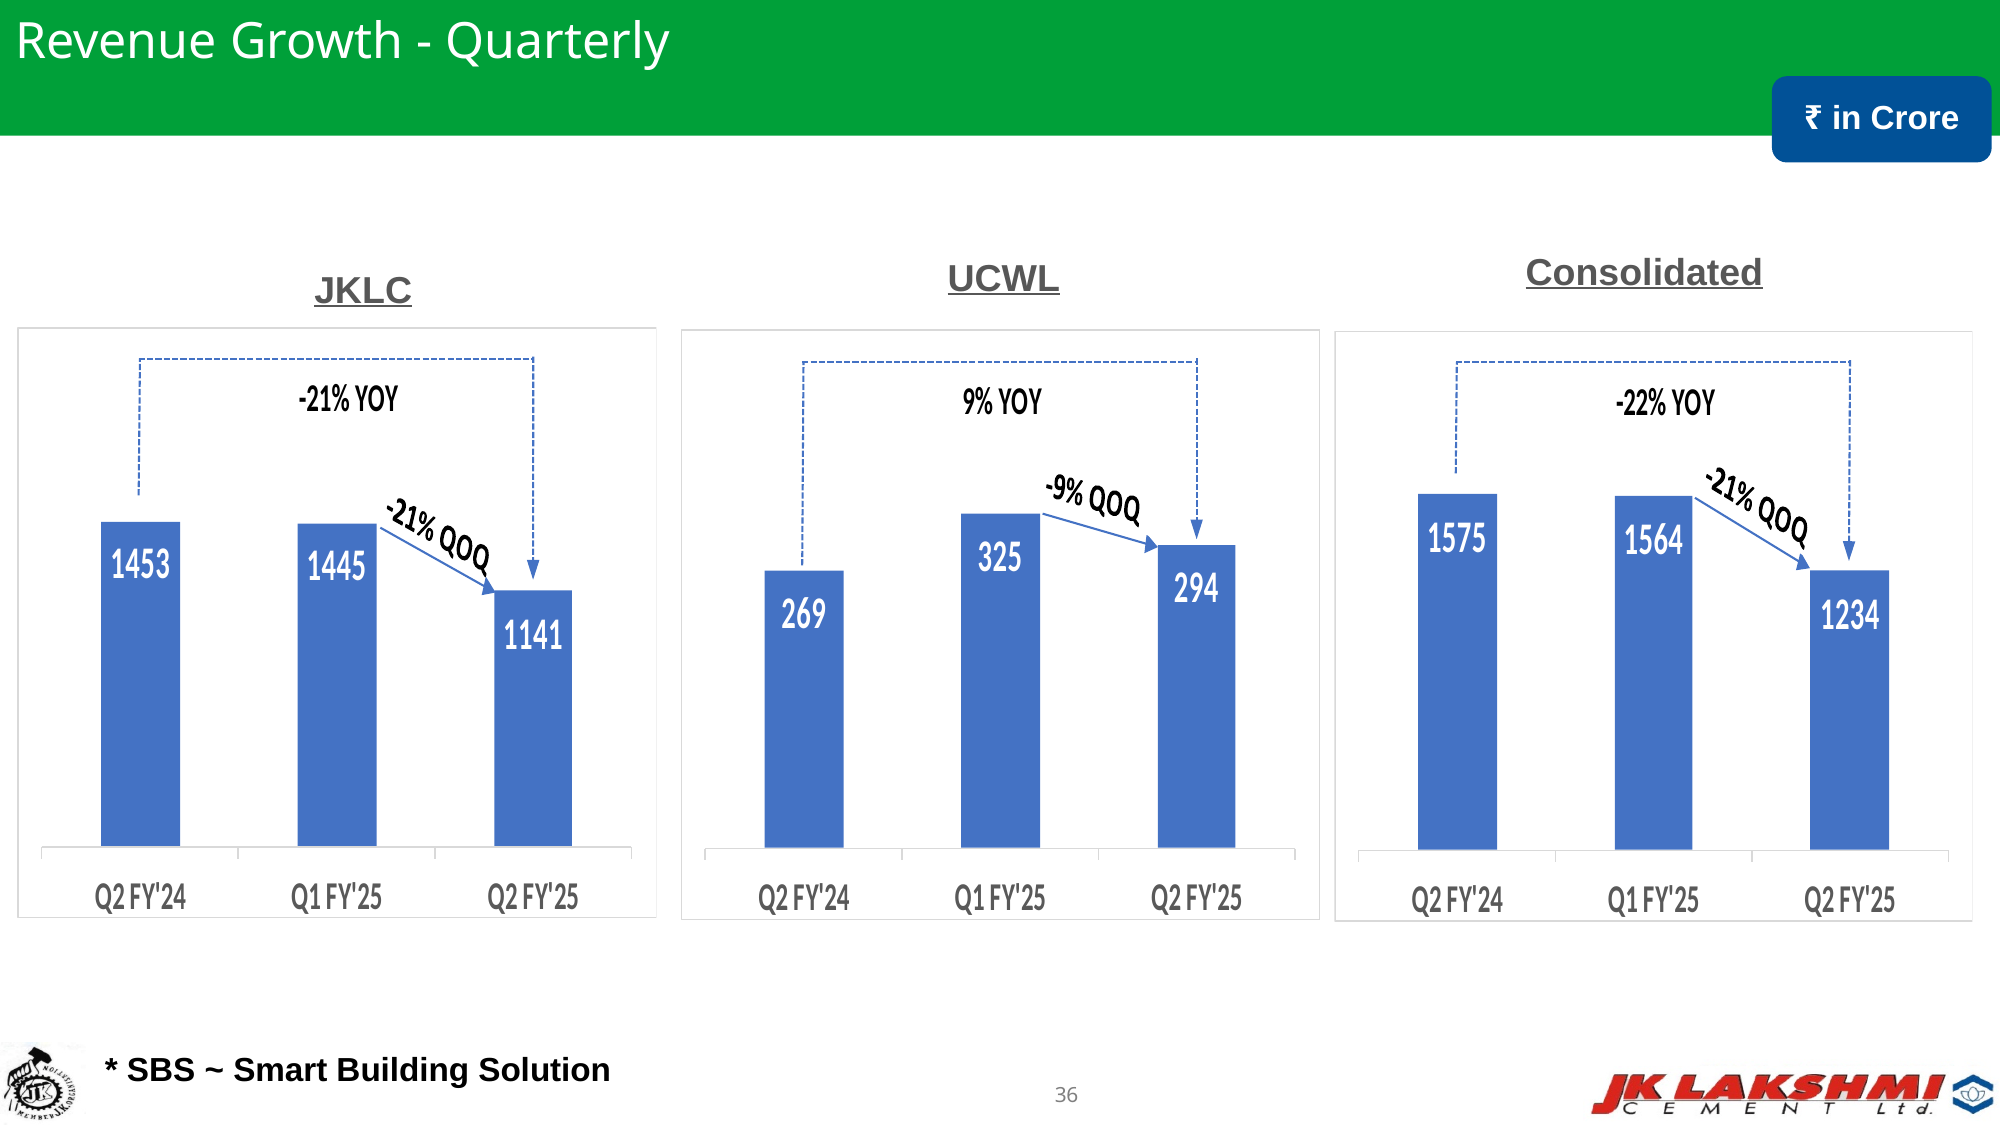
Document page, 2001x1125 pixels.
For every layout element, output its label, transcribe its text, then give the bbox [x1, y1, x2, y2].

text_box ₹ in Crore [1771, 76, 1992, 163]
picture [1583, 1059, 2000, 1125]
picture [679, 327, 1321, 920]
picture [1333, 329, 1973, 922]
title Revenue Growth - Quarterly [0, 0, 2000, 136]
text_box Consolidated [1366, 232, 1923, 308]
picture [16, 325, 657, 918]
text_box JKLC [85, 250, 642, 325]
text_box * SBS ~ Smart Building Solution [84, 1027, 880, 1114]
text_box UCWL [725, 238, 1282, 314]
picture [0, 1042, 86, 1125]
